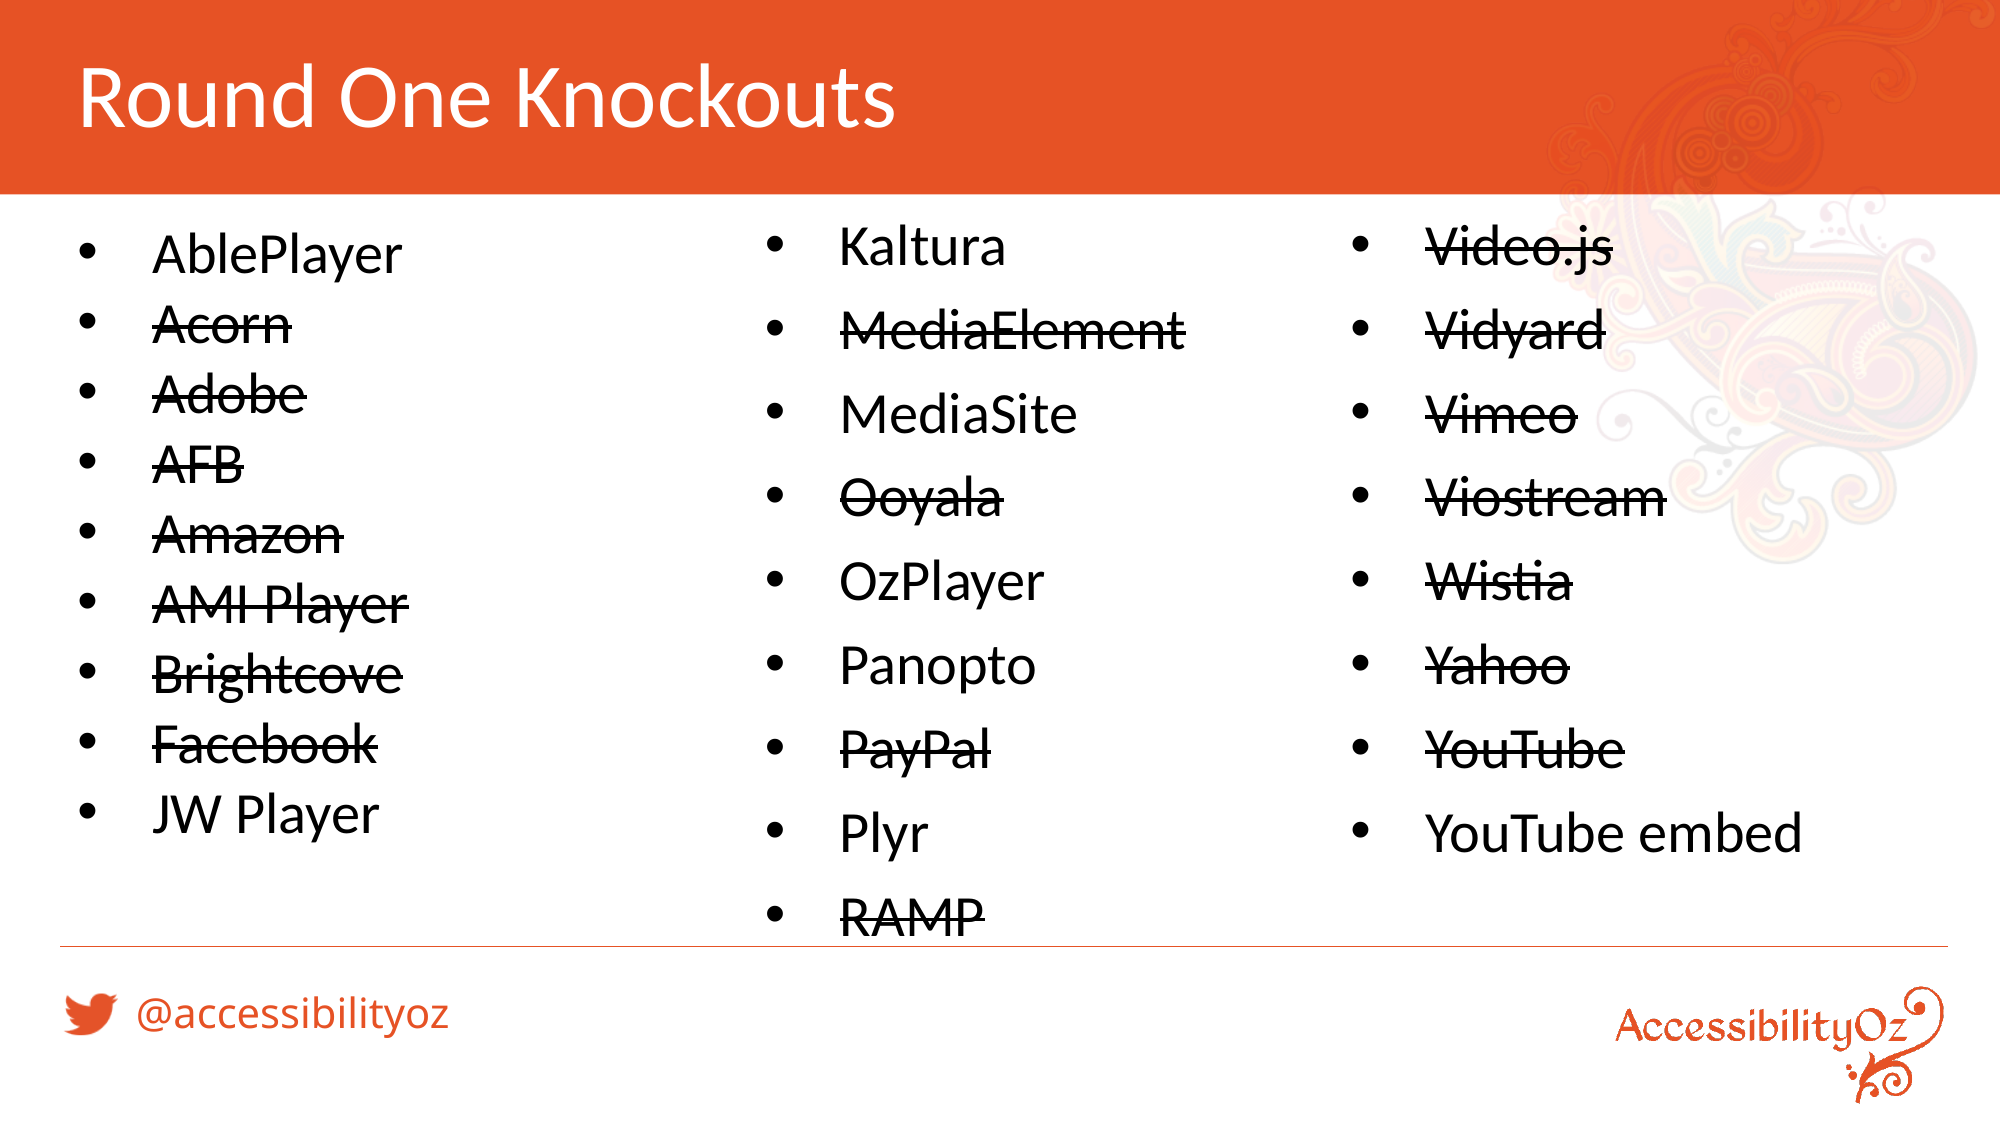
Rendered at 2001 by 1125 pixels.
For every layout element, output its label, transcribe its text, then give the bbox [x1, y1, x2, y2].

subtitle AblePlayer Acorn Adobe AFB Amazon AMI Player Brightcove Facebook JW Player [62, 207, 720, 904]
picture [60, 981, 122, 1043]
text_box Video.js Vidyard Vimeo Viostream Wistia Yahoo YouTube YouTube embed [1335, 207, 1944, 904]
picture [1582, 946, 1976, 1125]
title Round One Knockouts [62, 35, 1944, 155]
list Kaltura MediaElement MediaSite Ooyala OzPlayer Panopto PayPal Plyr RAMP [750, 207, 1306, 904]
